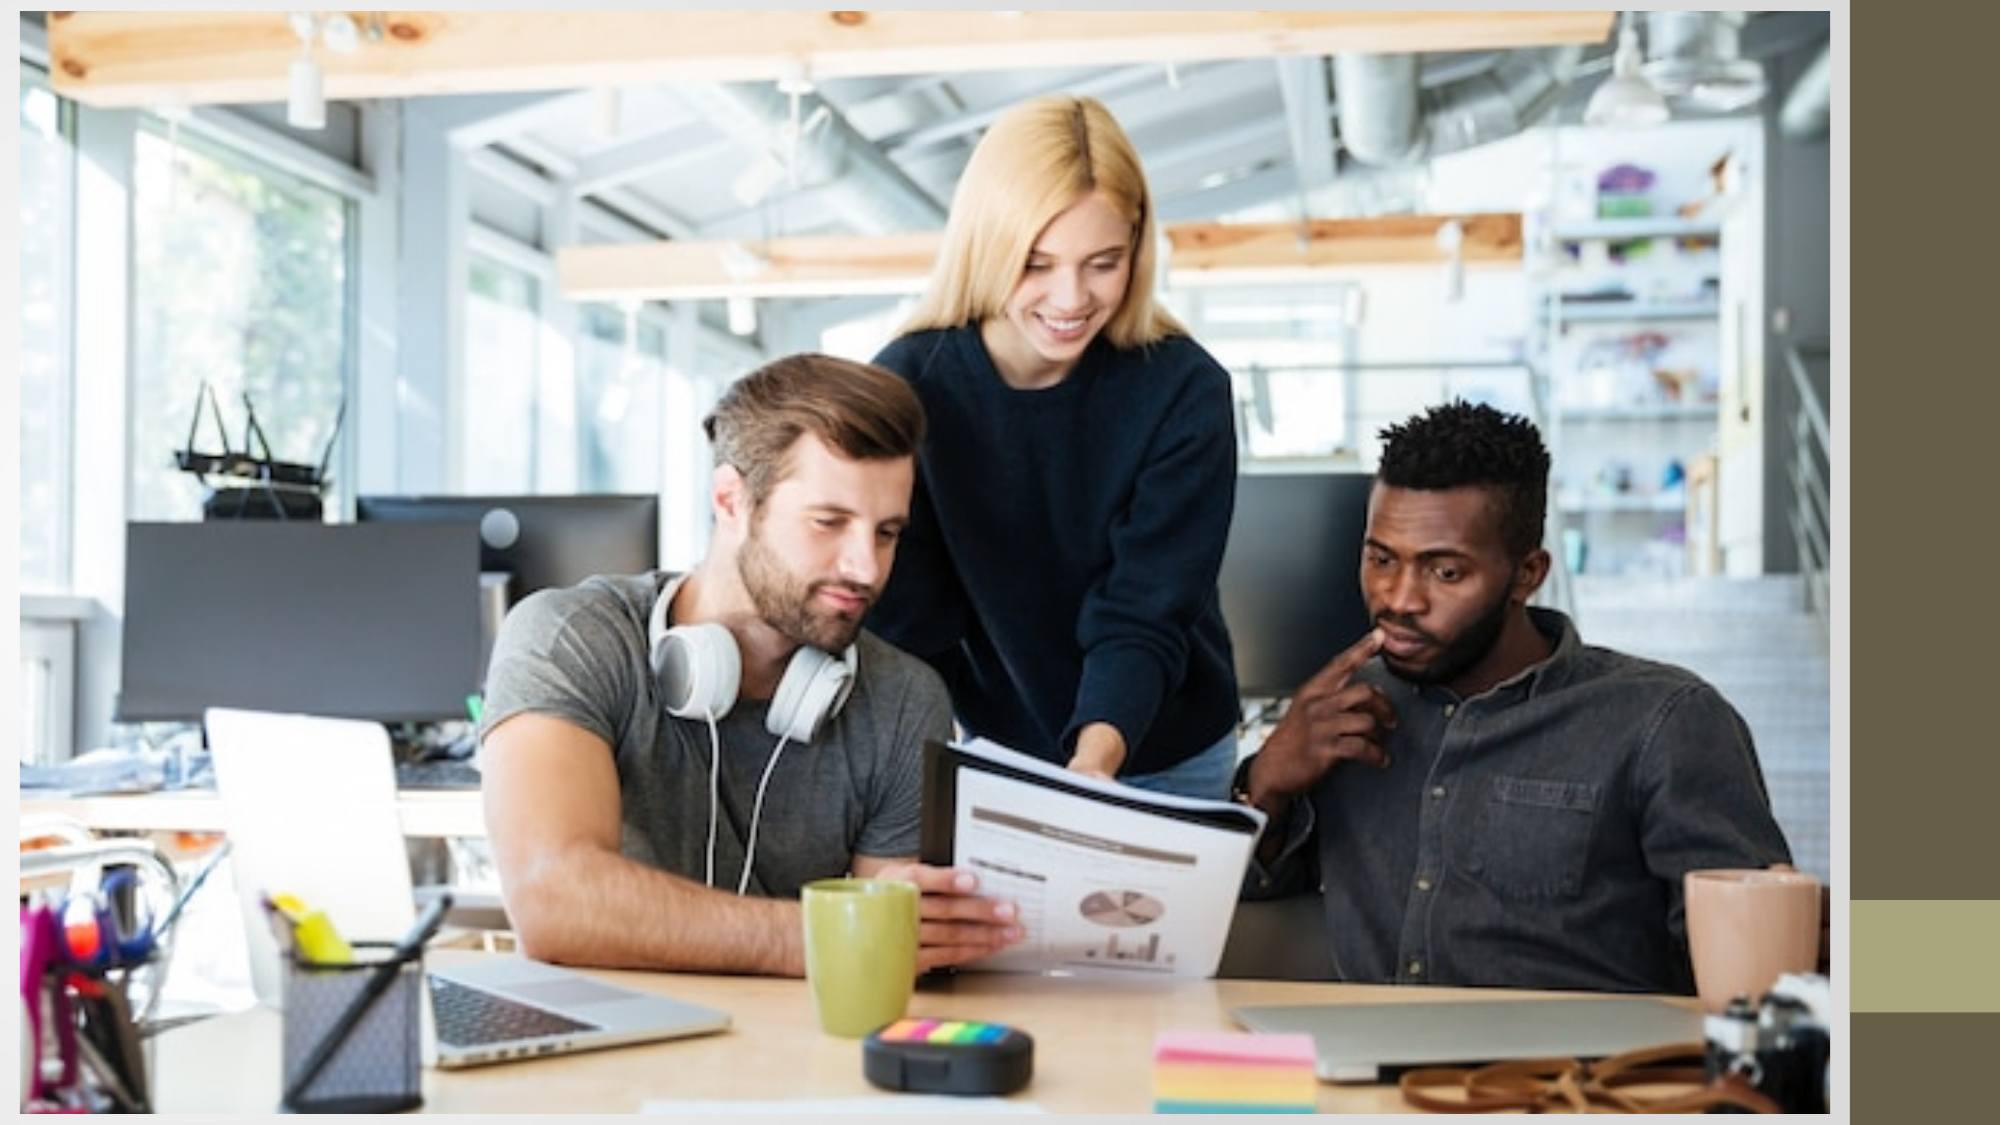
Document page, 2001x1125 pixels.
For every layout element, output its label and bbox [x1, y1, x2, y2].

picture [19, 10, 1831, 1115]
